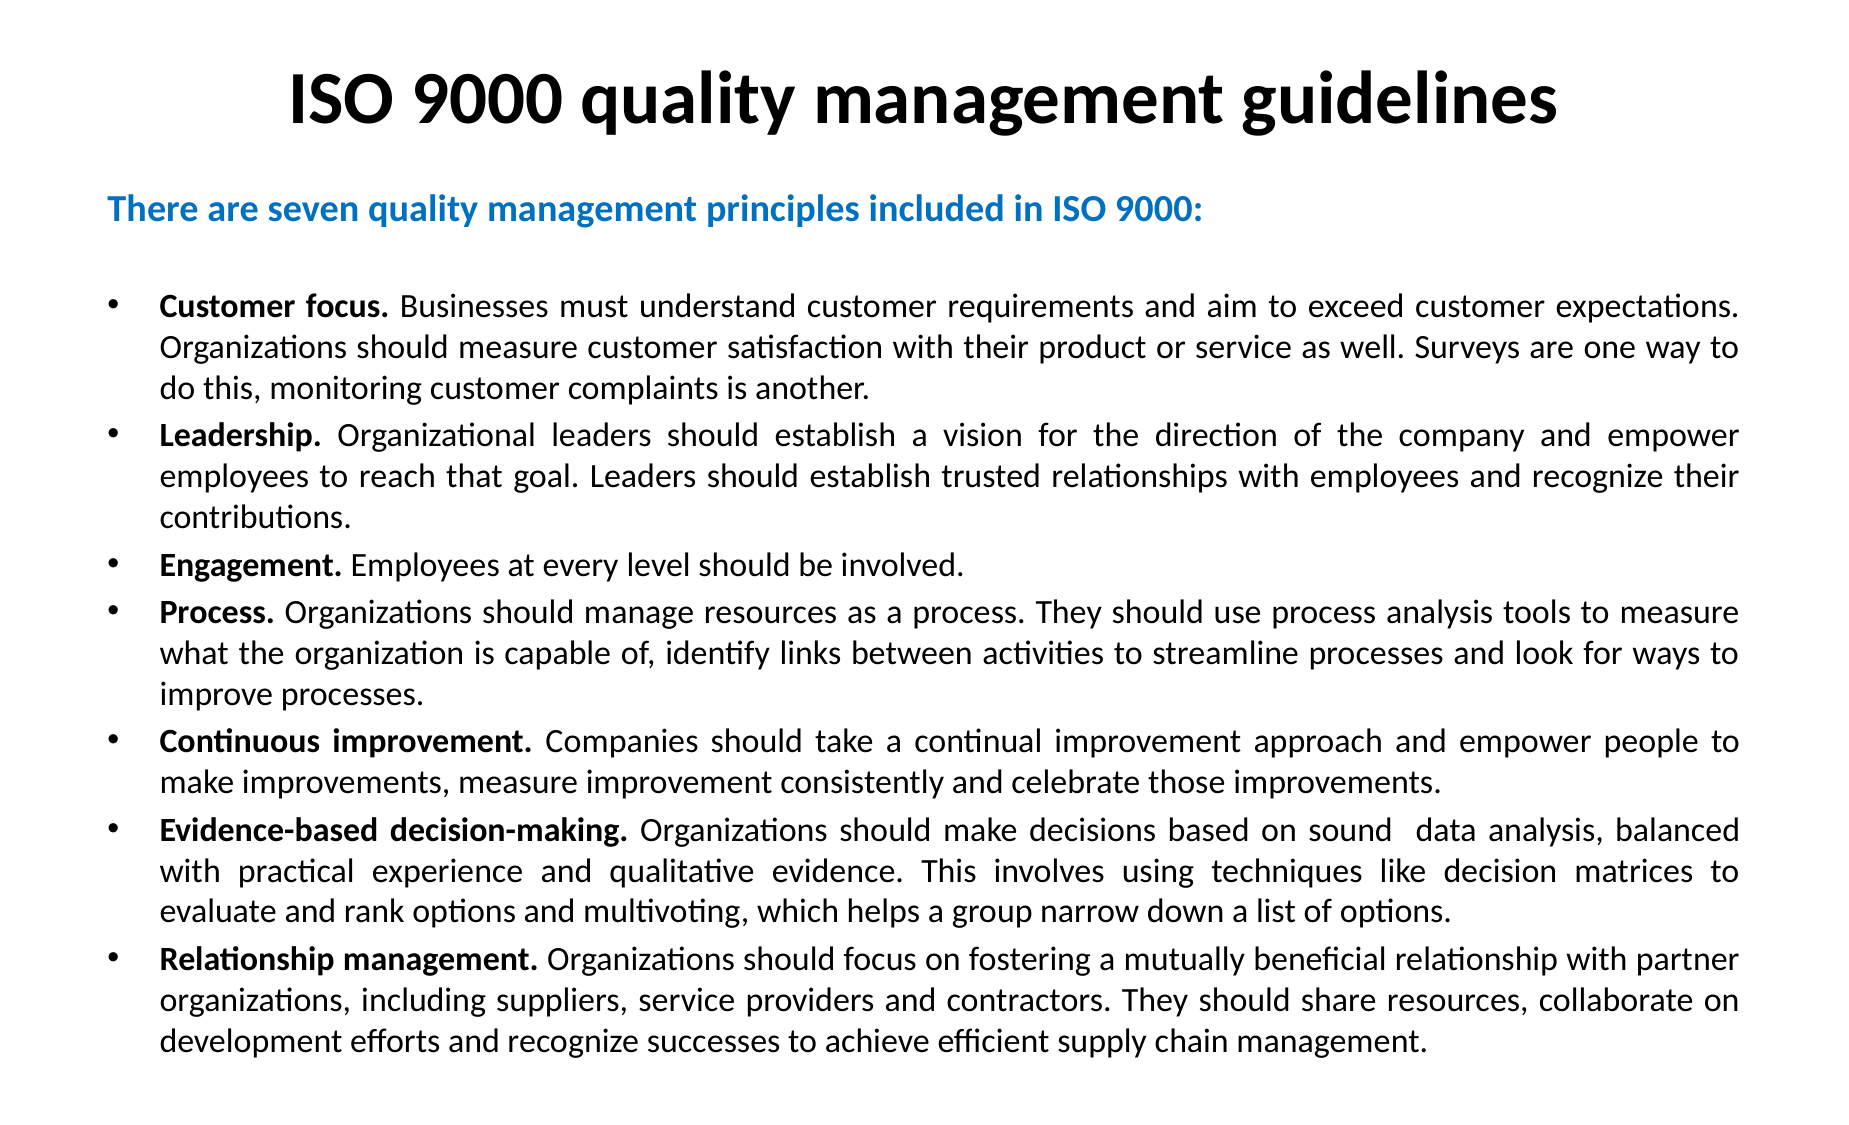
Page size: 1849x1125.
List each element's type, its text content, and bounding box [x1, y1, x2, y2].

title ISO 9000 quality management guidelines [115, 58, 1733, 129]
list There are seven quality management principles included in ISO 9000: Customer focus. Businesses must understand customer requirements and aim to exceed customer expectations. Organizations should measure customer satisfaction with their product or service as well. Surveys are one way to do this, monitoring customer complaints is another. Leadership. Organizational leaders should establish a vision for the direction of the company and empower employees to reach that goal. Leaders should establish trusted relationships with employees and recognize their contributions. Engagement. Employees at every level should be involved. Process. Organizations should manage resources as a process. They should use process analysis tools to measure what the organization is capable of, identify links between activities to streamline processes and look for ways to improve processes. Continuous improvement. Companies should take a continual improvement approach and empower people to make improvements, measure improvement consistently and celebrate those improvements. Evidence-based decision-making. Organizations should make decisions based on sound data analysis, balanced with practical experience and qualitative evidence. This involves using techniques like decision matrices to evaluate and rank options and multivoting, which helps a group narrow down a list of options. Relationship management. Organizations should focus on fostering a mutually beneficial relationship with partner organizations, including suppliers, service providers and contractors. They should share resources, collaborate on development efforts and recognize successes to achieve efficient supply chain management. [92, 175, 1757, 1079]
